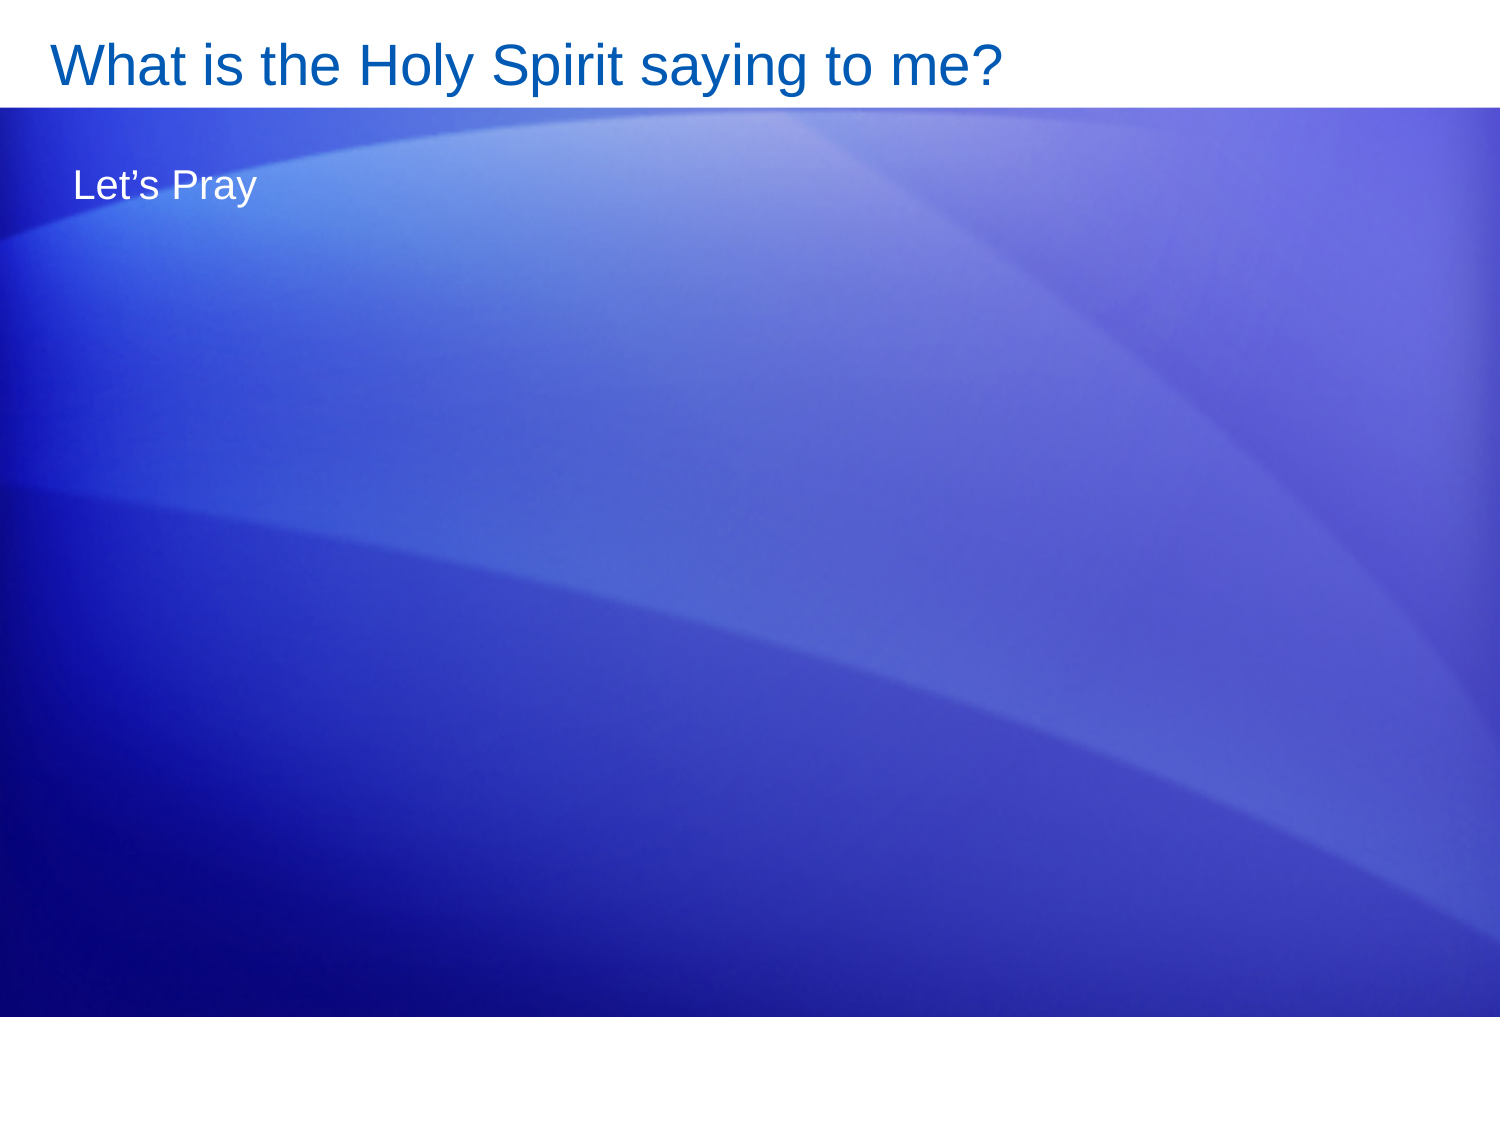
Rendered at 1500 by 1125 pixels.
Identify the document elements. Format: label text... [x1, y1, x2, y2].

list Let’s Pray [57, 149, 1441, 975]
title What is the Holy Spirit saying to me? [35, 11, 1386, 112]
picture [0, 108, 1500, 1017]
